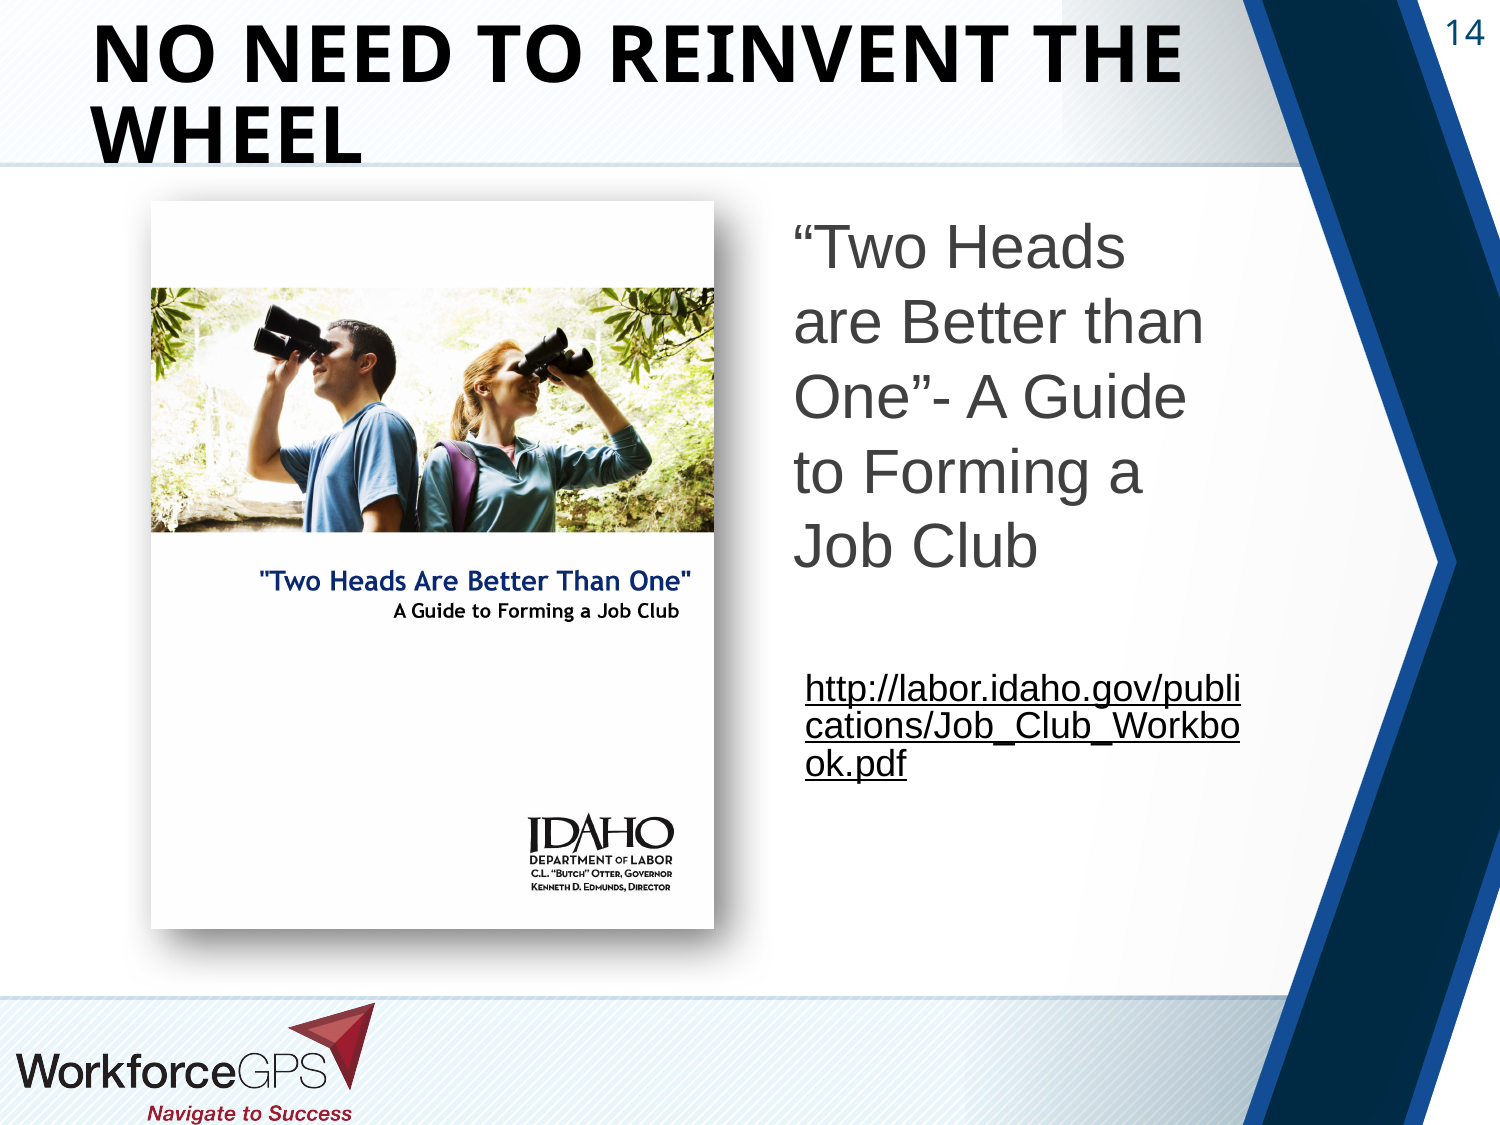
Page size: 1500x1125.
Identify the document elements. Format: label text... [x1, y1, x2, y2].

text_box “Two Heads are Better than One”- A Guide to Forming a Job Club [778, 198, 1240, 639]
text_box http://labor.idaho.gov/publications/Job_Club_Workbook.pdf [790, 656, 1269, 762]
picture [12, 1001, 379, 1125]
picture [151, 201, 715, 930]
title No need to Reinvent the Wheel [75, 35, 1209, 163]
picture [1230, 0, 1500, 1125]
